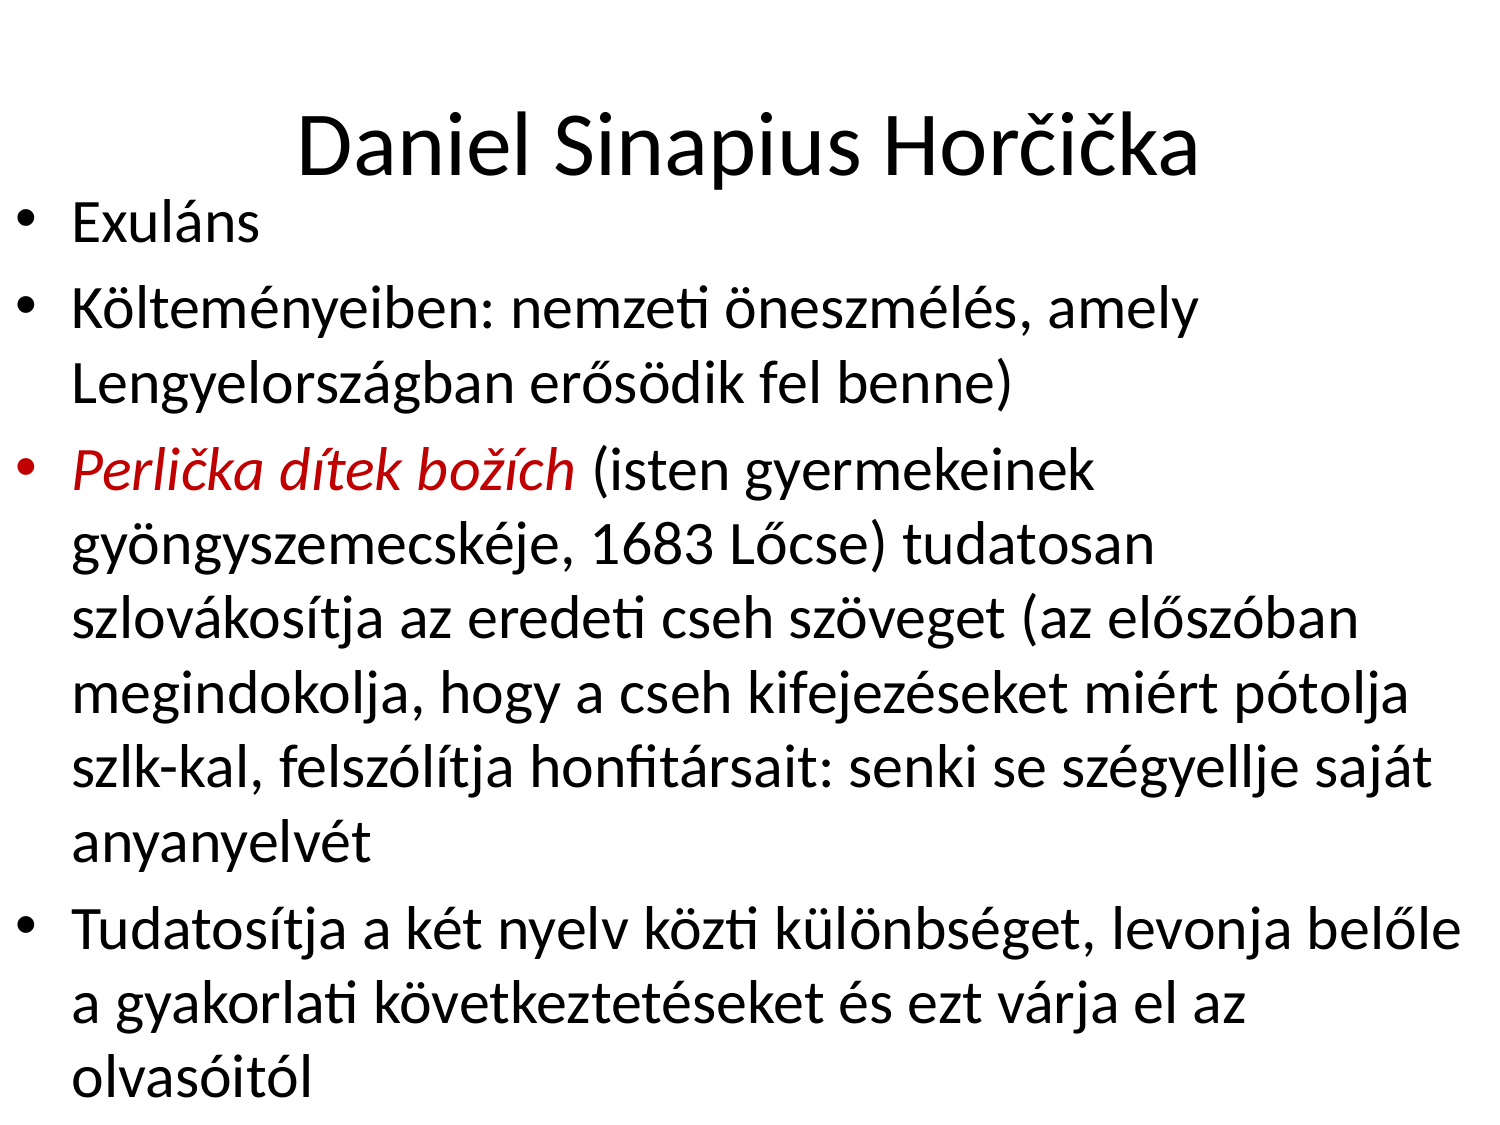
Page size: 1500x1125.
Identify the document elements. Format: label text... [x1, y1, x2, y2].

list Exuláns Költeményeiben: nemzeti öneszmélés, amely Lengyelországban erősödik fel benne) Perlička dítek božích (isten gyermekeinek gyöngyszemecskéje, 1683 Lőcse) tudatosan szlovákosítja az eredeti cseh szöveget (az előszóban megindokolja, hogy a cseh kifejezéseket miért pótolja szlk-kal, felszólítja honfitársait: senki se szégyellje saját anyanyelvét Tudatosítja a két nyelv közti különbséget, levonja belőle a gyakorlati következtetéseket és ezt várja el az olvasóitól [0, 172, 1500, 1125]
title Daniel Sinapius Horčička [74, 44, 1426, 172]
